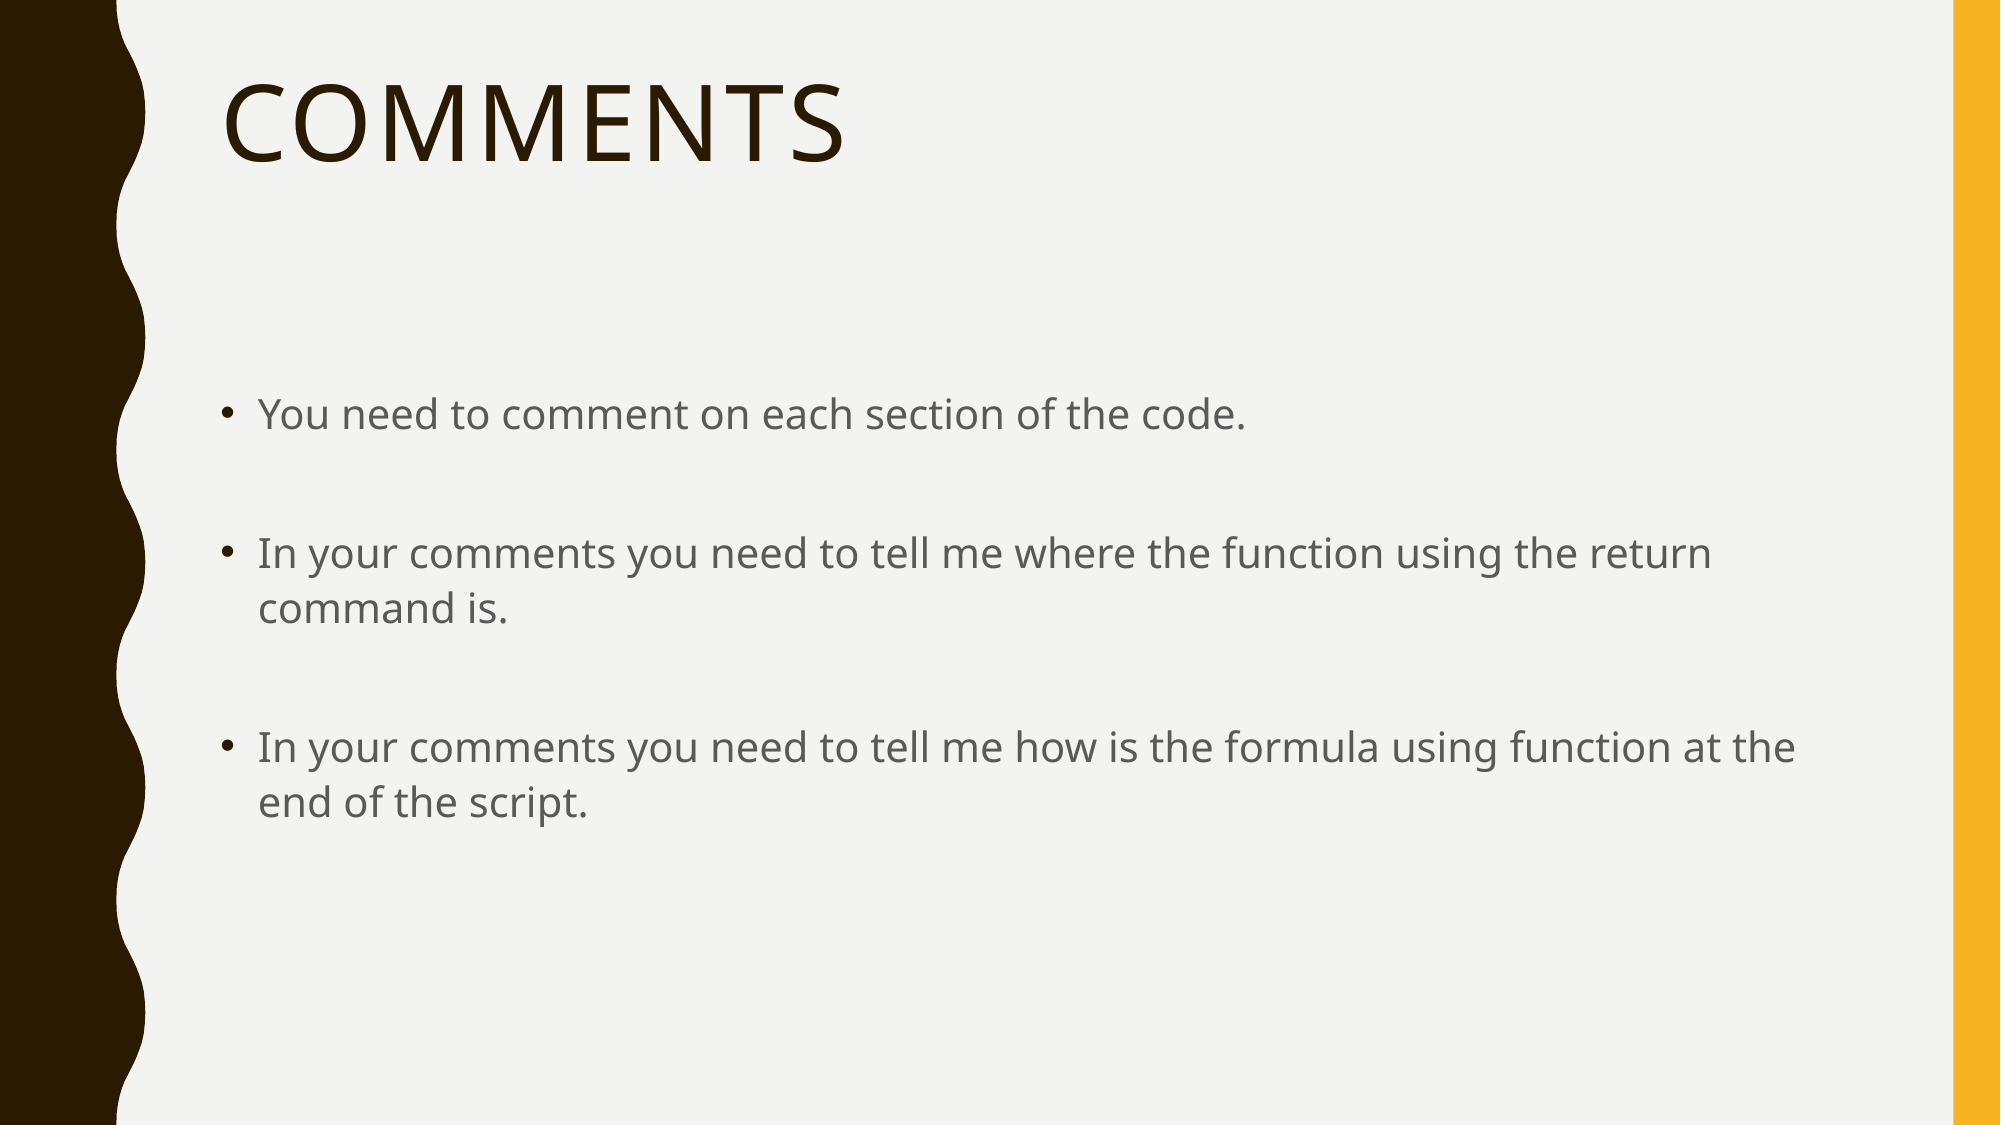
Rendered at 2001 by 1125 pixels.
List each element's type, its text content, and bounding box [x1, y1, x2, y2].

title Comments [205, 62, 1875, 308]
list You need to comment on each section of the code. In your comments you need to tell me where the function using the return command is. In your comments you need to tell me how is the formula using function at the end of the script. [205, 375, 1875, 965]
